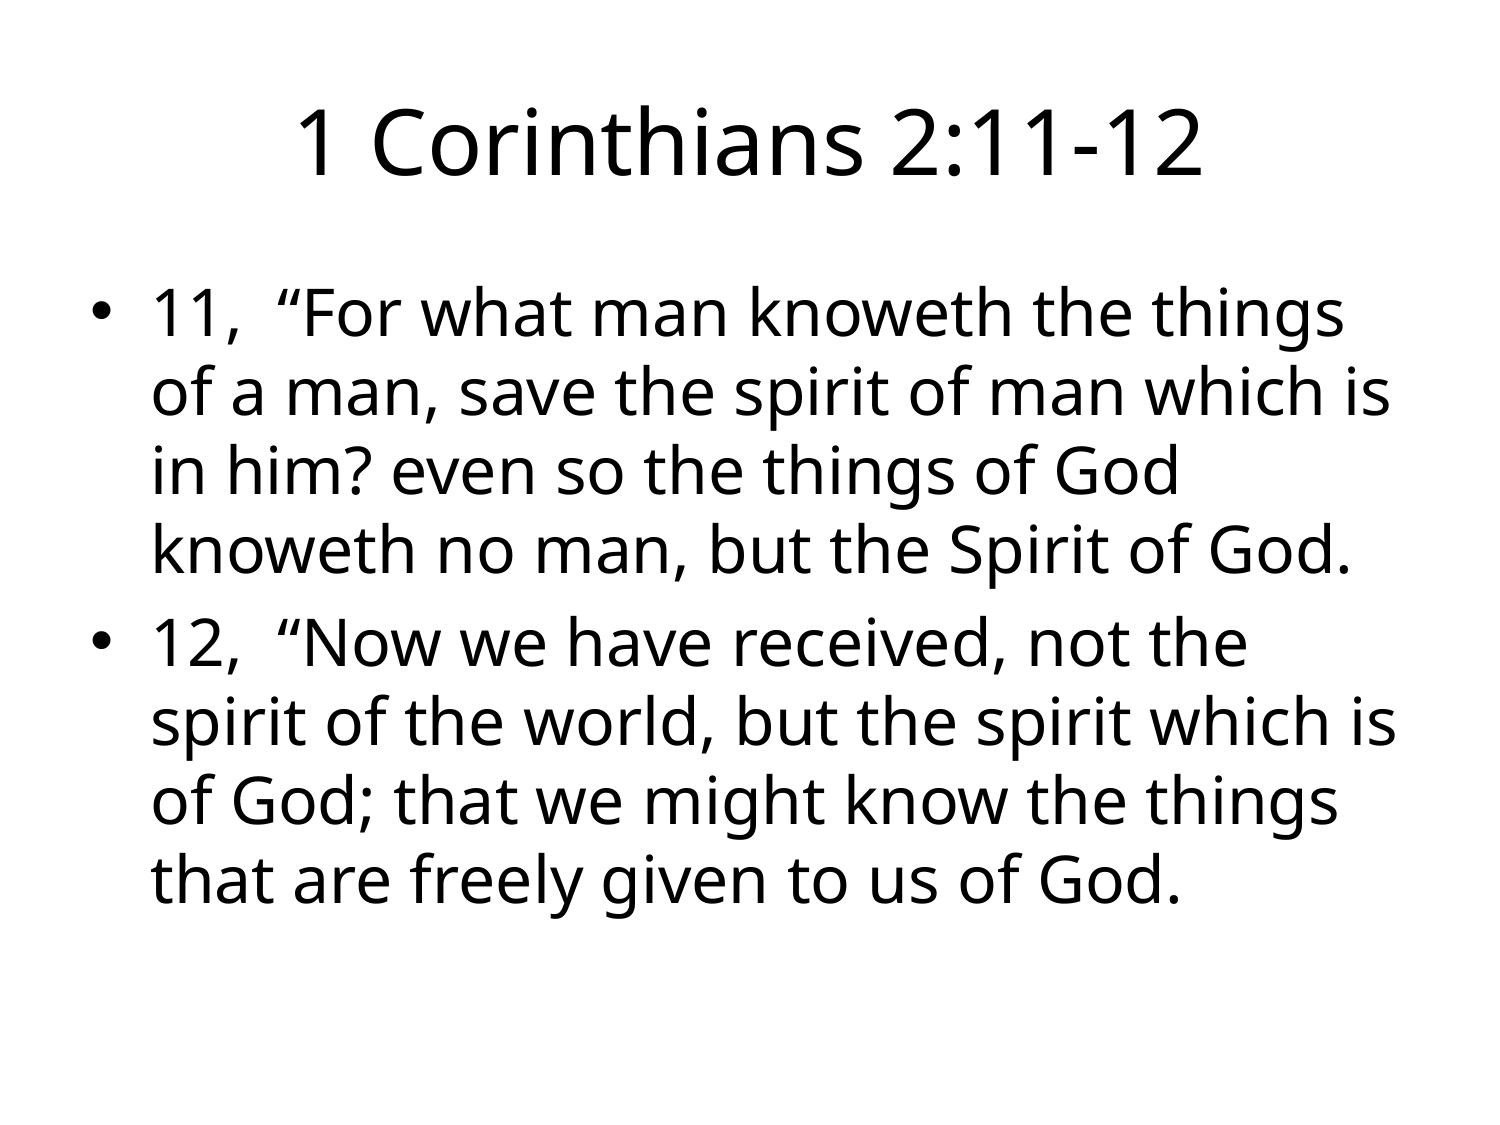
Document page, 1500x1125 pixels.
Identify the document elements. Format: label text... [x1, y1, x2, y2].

list 11, “For what man knoweth the things of a man, save the spirit of man which is in him? even so the things of God knoweth no man, but the Spirit of God. 12, “Now we have received, not the spirit of the world, but the spirit which is of God; that we might know the things that are freely given to us of God. [75, 262, 1425, 1005]
title 1 Corinthians 2:11-12 [75, 45, 1425, 233]
